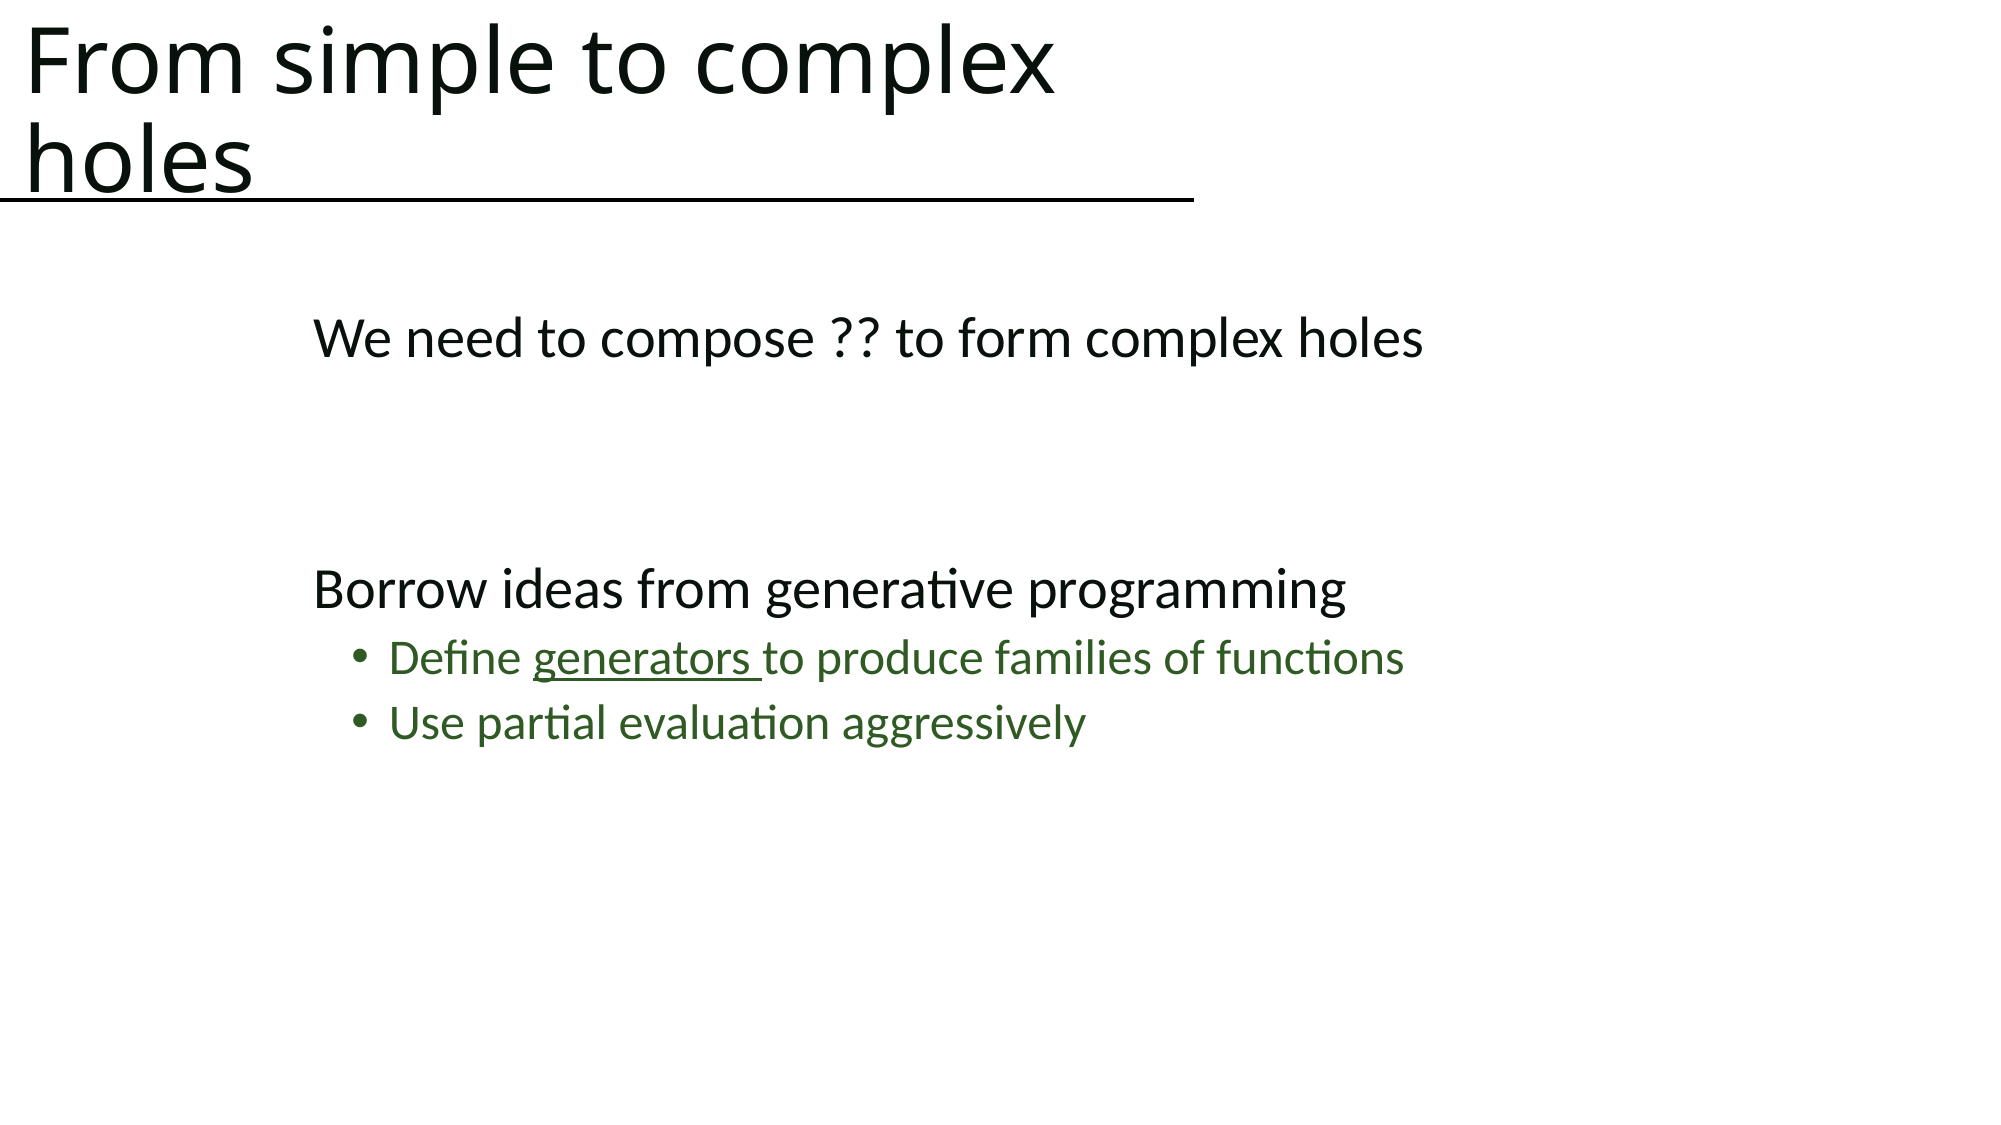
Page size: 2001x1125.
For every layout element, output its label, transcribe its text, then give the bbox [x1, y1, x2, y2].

title From simple to complex holes [8, 4, 1242, 223]
list We need to compose ?? to form complex holes Borrow ideas from generative programming Define generators to produce families of functions Use partial evaluation aggressively [261, 299, 1863, 1014]
